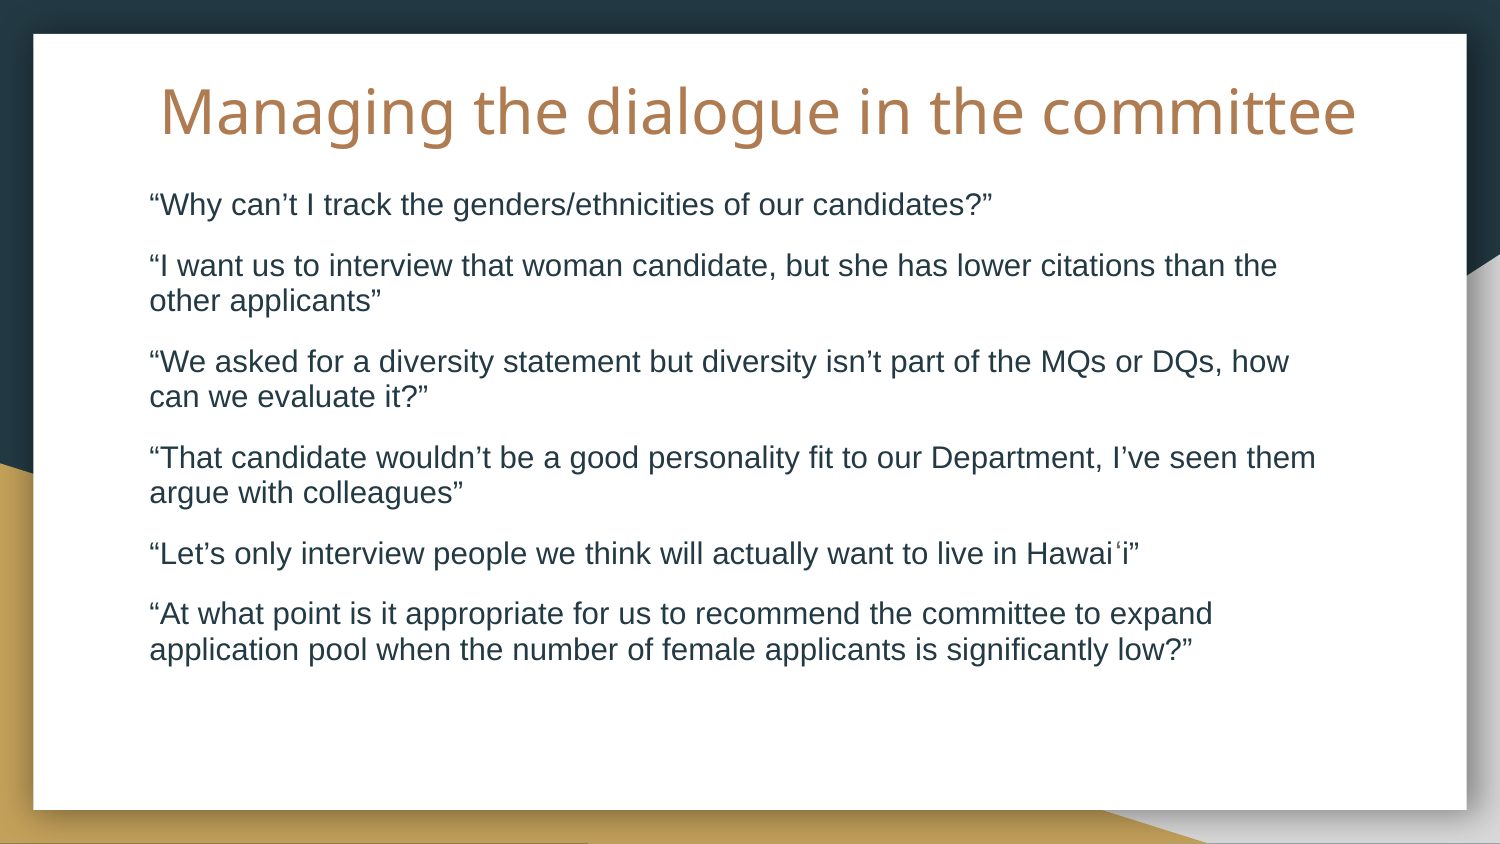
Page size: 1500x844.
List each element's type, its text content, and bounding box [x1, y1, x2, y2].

title Managing the dialogue in the committee [144, 53, 1376, 210]
list “Why can’t I track the genders/ethnicities of our candidates?” “I want us to interview that woman candidate, but she has lower citations than the other applicants” “We asked for a diversity statement but diversity isn’t part of the MQs or DQs, how can we evaluate it?” “That candidate wouldn’t be a good personality fit to our Department, I’ve seen them argue with colleagues” “Let’s only interview people we think will actually want to live in Hawaiʻi” “At what point is it appropriate for us to recommend the committee to expand application pool when the number of female applicants is significantly low?” [134, 172, 1366, 719]
